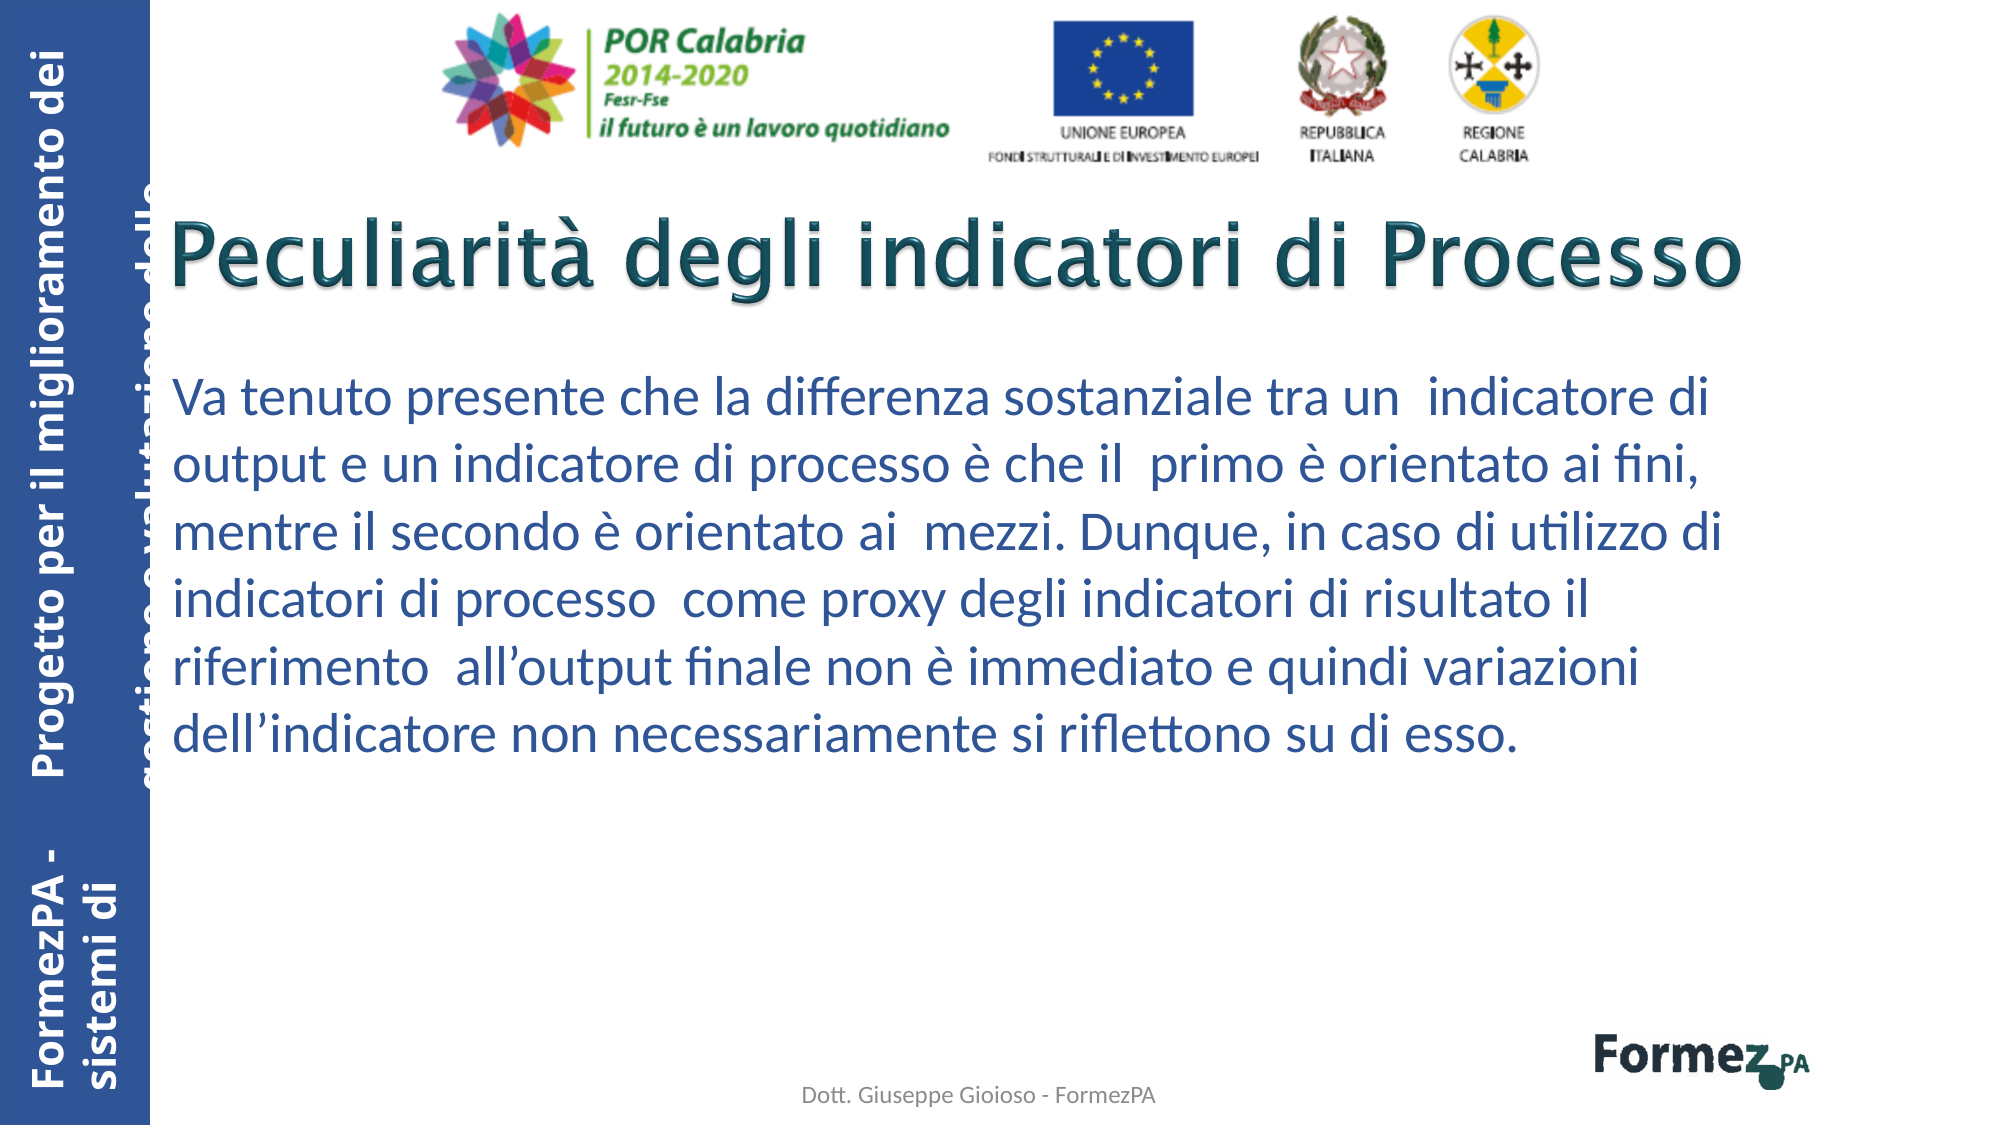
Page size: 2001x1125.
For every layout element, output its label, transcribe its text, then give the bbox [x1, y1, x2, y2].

text_box Va tenuto presente che la differenza sostanziale tra un indicatore di output e un indicatore di processo è che il primo è orientato ai fini, mentre il secondo è orientato ai mezzi. Dunque, in caso di utilizzo di indicatori di processo come proxy degli indicatori di risultato il riferimento all’output finale non è immediato e quindi variazioni dell’indicatore non necessariamente si riflettono su di esso. [170, 356, 1802, 764]
text_box Dott. Giuseppe Gioioso - FormezPA [641, 1063, 1317, 1124]
picture [1594, 1032, 1812, 1090]
picture [170, 214, 1745, 311]
picture [434, 5, 1566, 169]
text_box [0, 0, 149, 1125]
